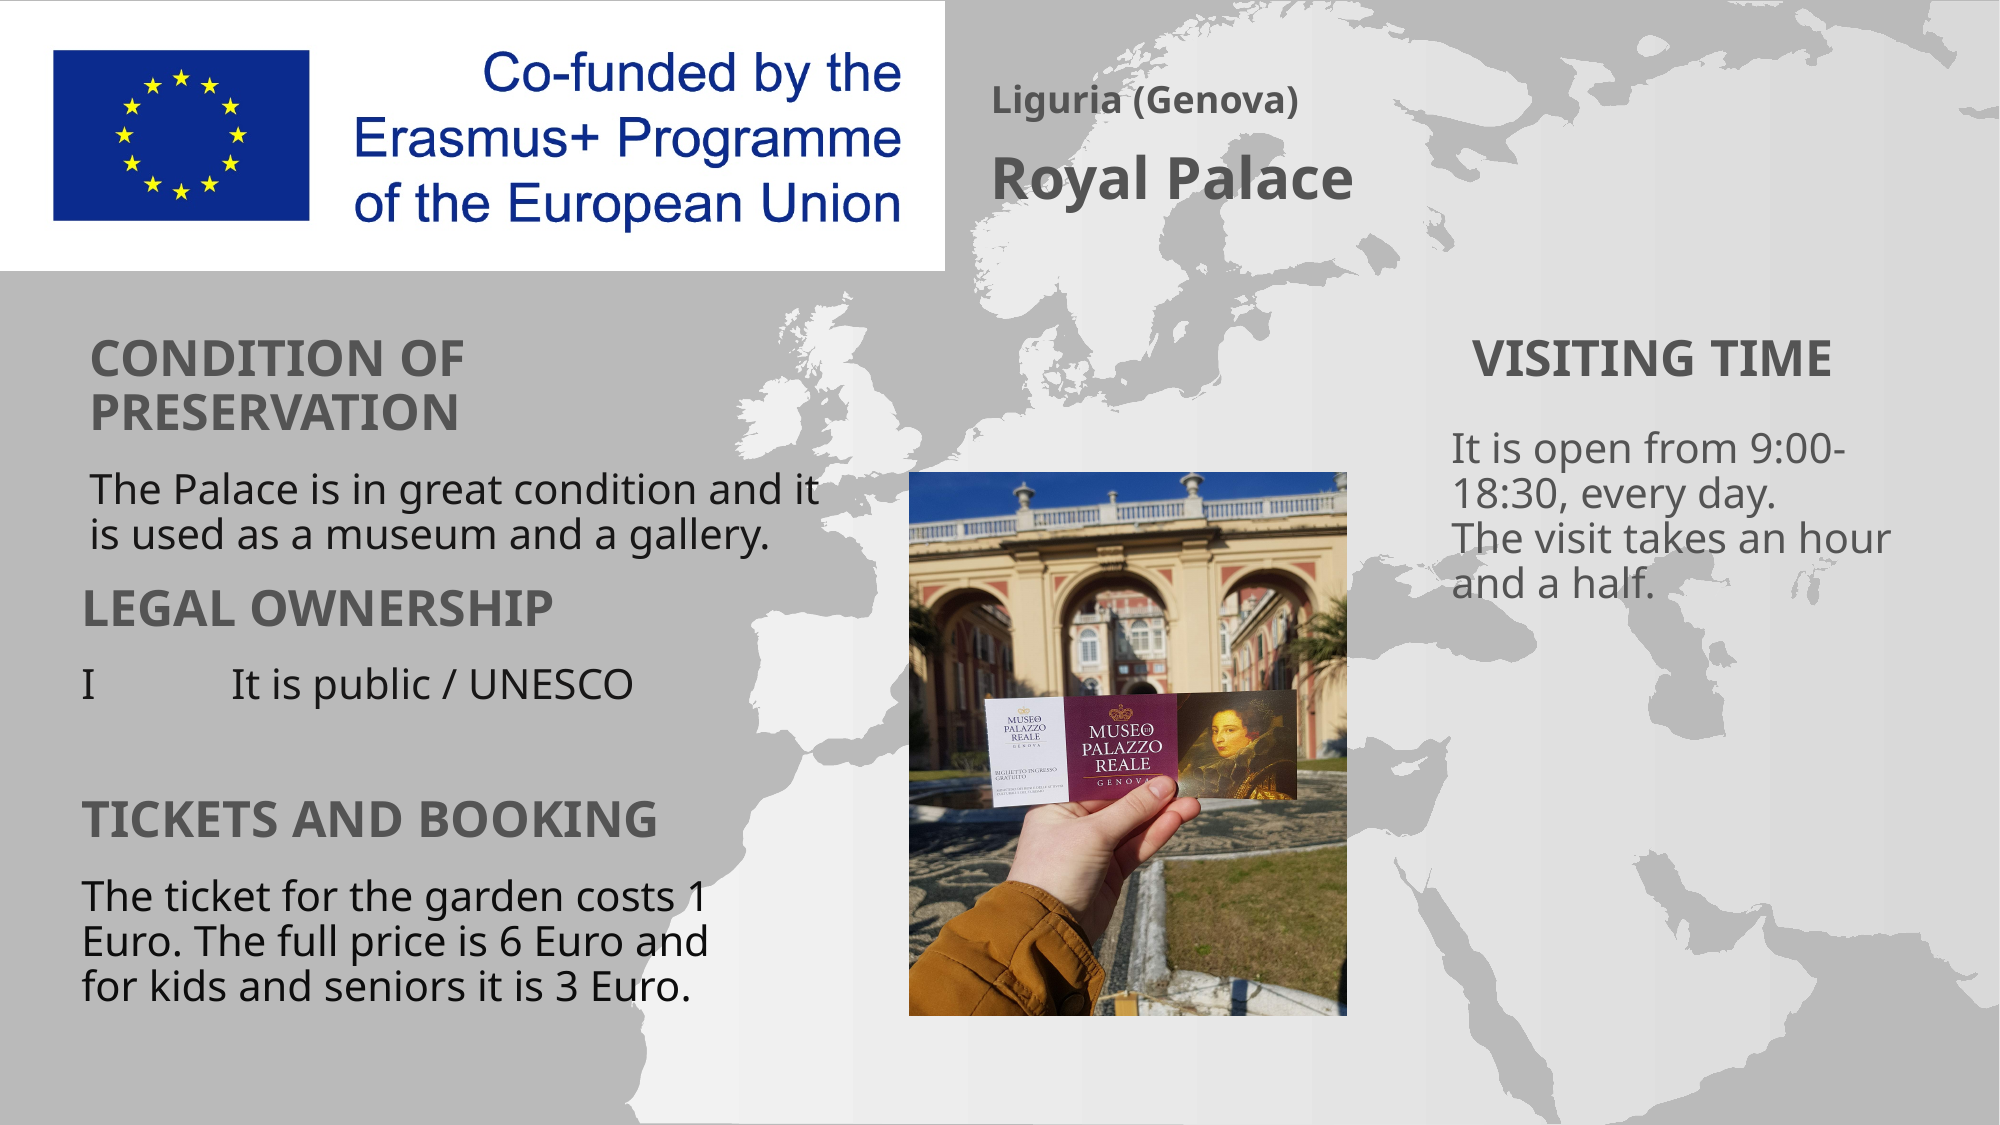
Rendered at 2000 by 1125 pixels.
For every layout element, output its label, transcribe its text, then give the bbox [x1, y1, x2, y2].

text_box LEGAL OWNERSHIP I It is public / UNESCO [66, 575, 776, 717]
picture [0, 1, 945, 271]
text_box CONDITION OF PRESERVATION The Palace is in great condition and it is used as a museum and a gallery. [74, 326, 843, 611]
text_box Liguria (Genova) Royal Palace [976, 68, 1945, 219]
text_box VISITING TIME [858, 326, 1922, 395]
picture [909, 472, 1347, 1016]
text_box It is open from 9:00- 18:30, every day. The visit takes an hour and a half. [1436, 420, 1922, 1057]
text_box TICKETS AND BOOKING The ticket for the garden costs 1 Euro. The full price is 6 Euro and for kids and seniors it is 3 Euro. [66, 786, 776, 1108]
